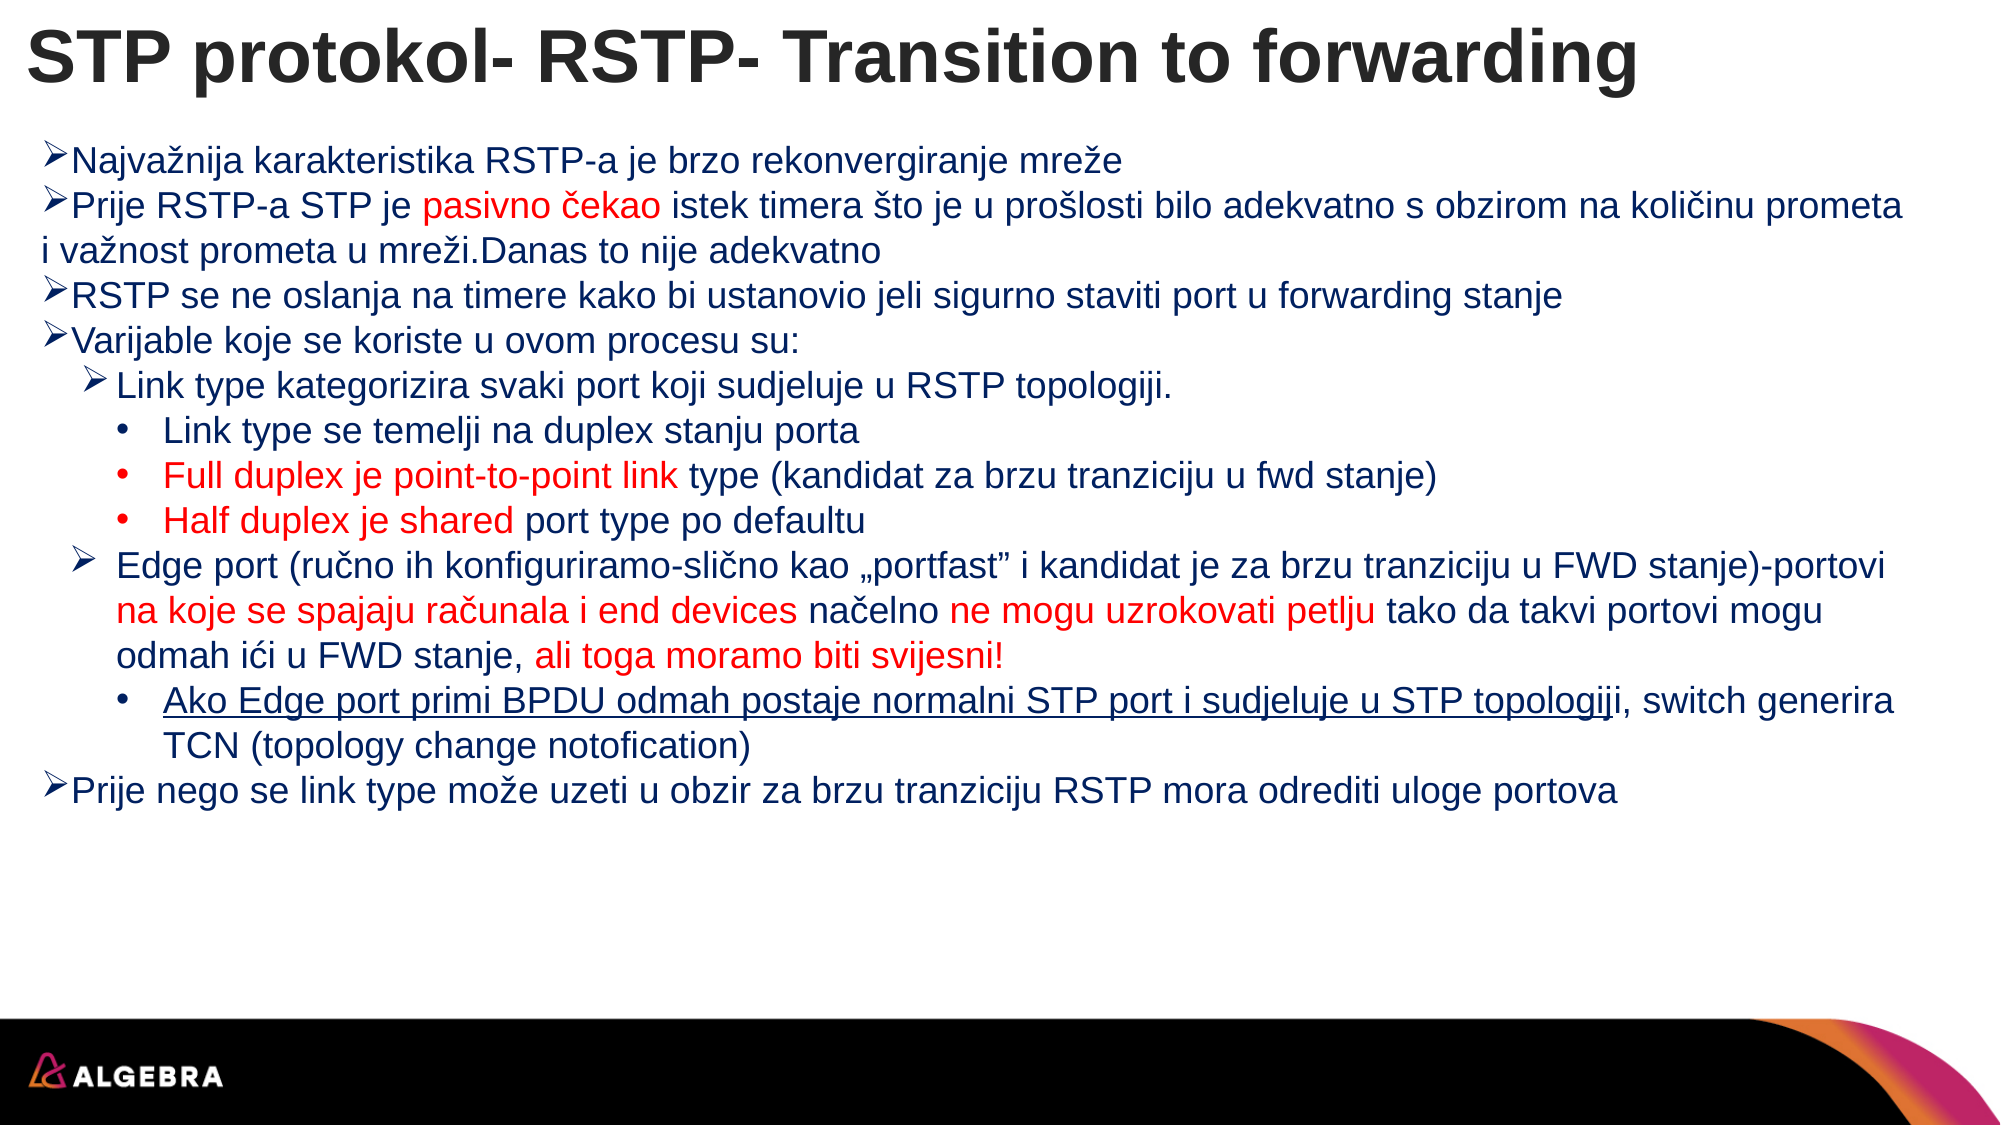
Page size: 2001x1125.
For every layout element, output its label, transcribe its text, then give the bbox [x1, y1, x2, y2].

text_box Najvažnija karakteristika RSTP-a je brzo rekonvergiranje mreže Prije RSTP-a STP je pasivno čekao istek timera što je u prošlosti bilo adekvatno s obzirom na količinu prometa i važnost prometa u mreži.Danas to nije adekvatno RSTP se ne oslanja na timere kako bi ustanovio jeli sigurno staviti port u forwarding stanje Varijable koje se koriste u ovom procesu su: Link type kategorizira svaki port koji sudjeluje u RSTP topologiji. Link type se temelji na duplex stanju porta Full duplex je point-to-point link type (kandidat za brzu tranziciju u fwd stanje) Half duplex je shared port type po defaultu Edge port (ručno ih konfiguriramo-slično kao „portfast” i kandidat je za brzu tranziciju u FWD stanje)-portovi na koje se spajaju računala i end devices načelno ne mogu uzrokovati petlju tako da takvi portovi mogu odmah ići u FWD stanje, ali toga moramo biti svijesni! Ako Edge port primi BPDU odmah postaje normalni STP port i sudjeluje u STP topologiji, switch generira TCN (topology change notofication) Prije nego se link type može uzeti u obzir za brzu tranziciju RSTP mora odrediti uloge portova [26, 128, 1937, 819]
title STP protokol- RSTP- Transition to forwarding [11, 10, 1750, 187]
picture [0, 0, 2001, 1125]
